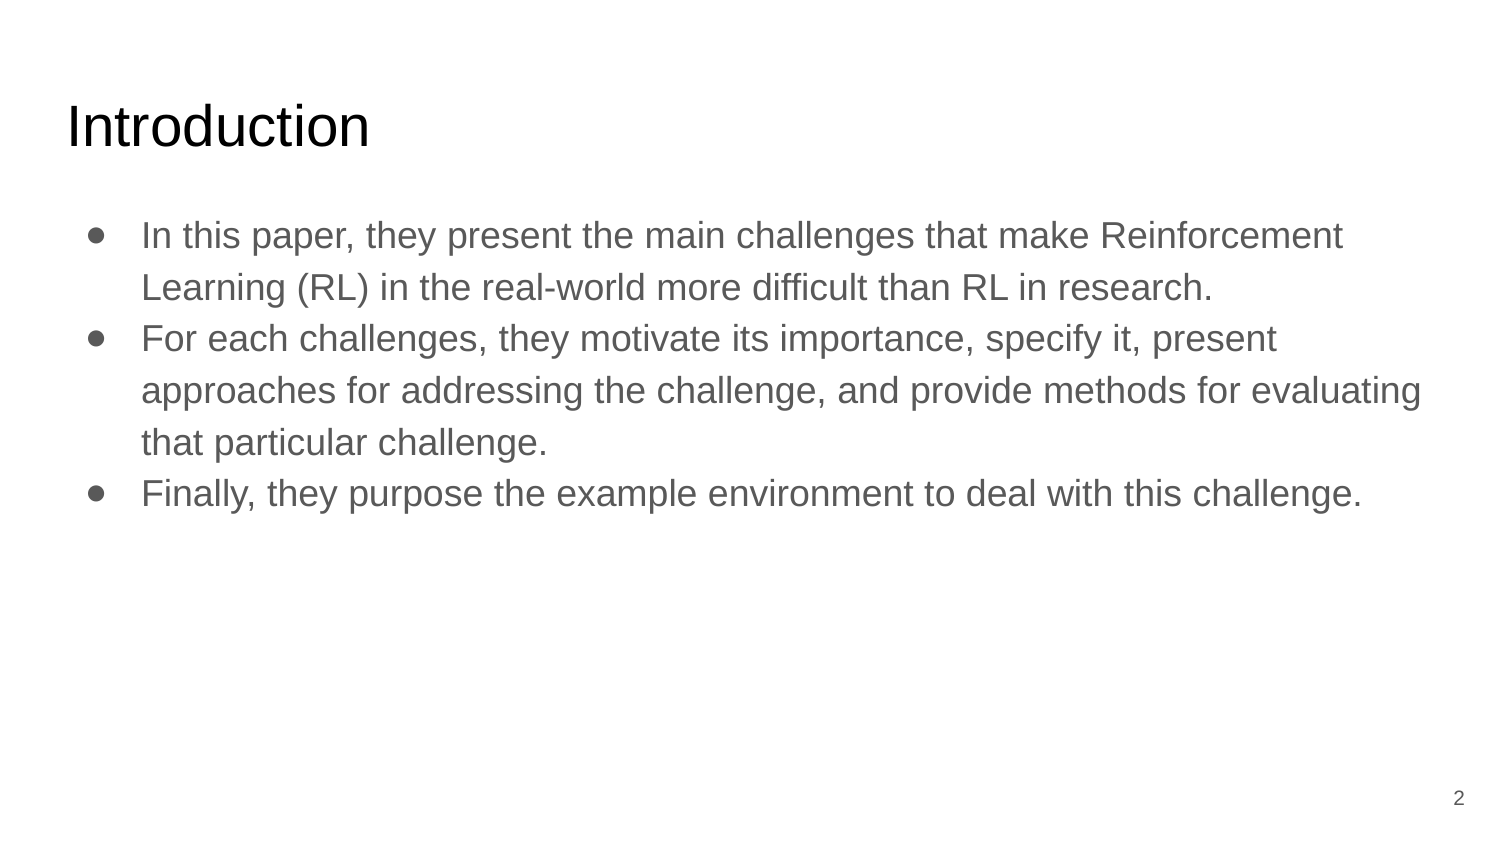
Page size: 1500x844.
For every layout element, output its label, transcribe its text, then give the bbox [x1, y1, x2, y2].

list In this paper, they present the main challenges that make Reinforcement Learning (RL) in the real-world more difficult than RL in research. For each challenges, they motivate its importance, specify it, present approaches for addressing the challenge, and provide methods for evaluating that particular challenge. Finally, they purpose the example environment to deal with this challenge. [51, 189, 1449, 750]
slide_number ‹#› [1389, 764, 1480, 830]
title Introduction [51, 72, 1449, 167]
